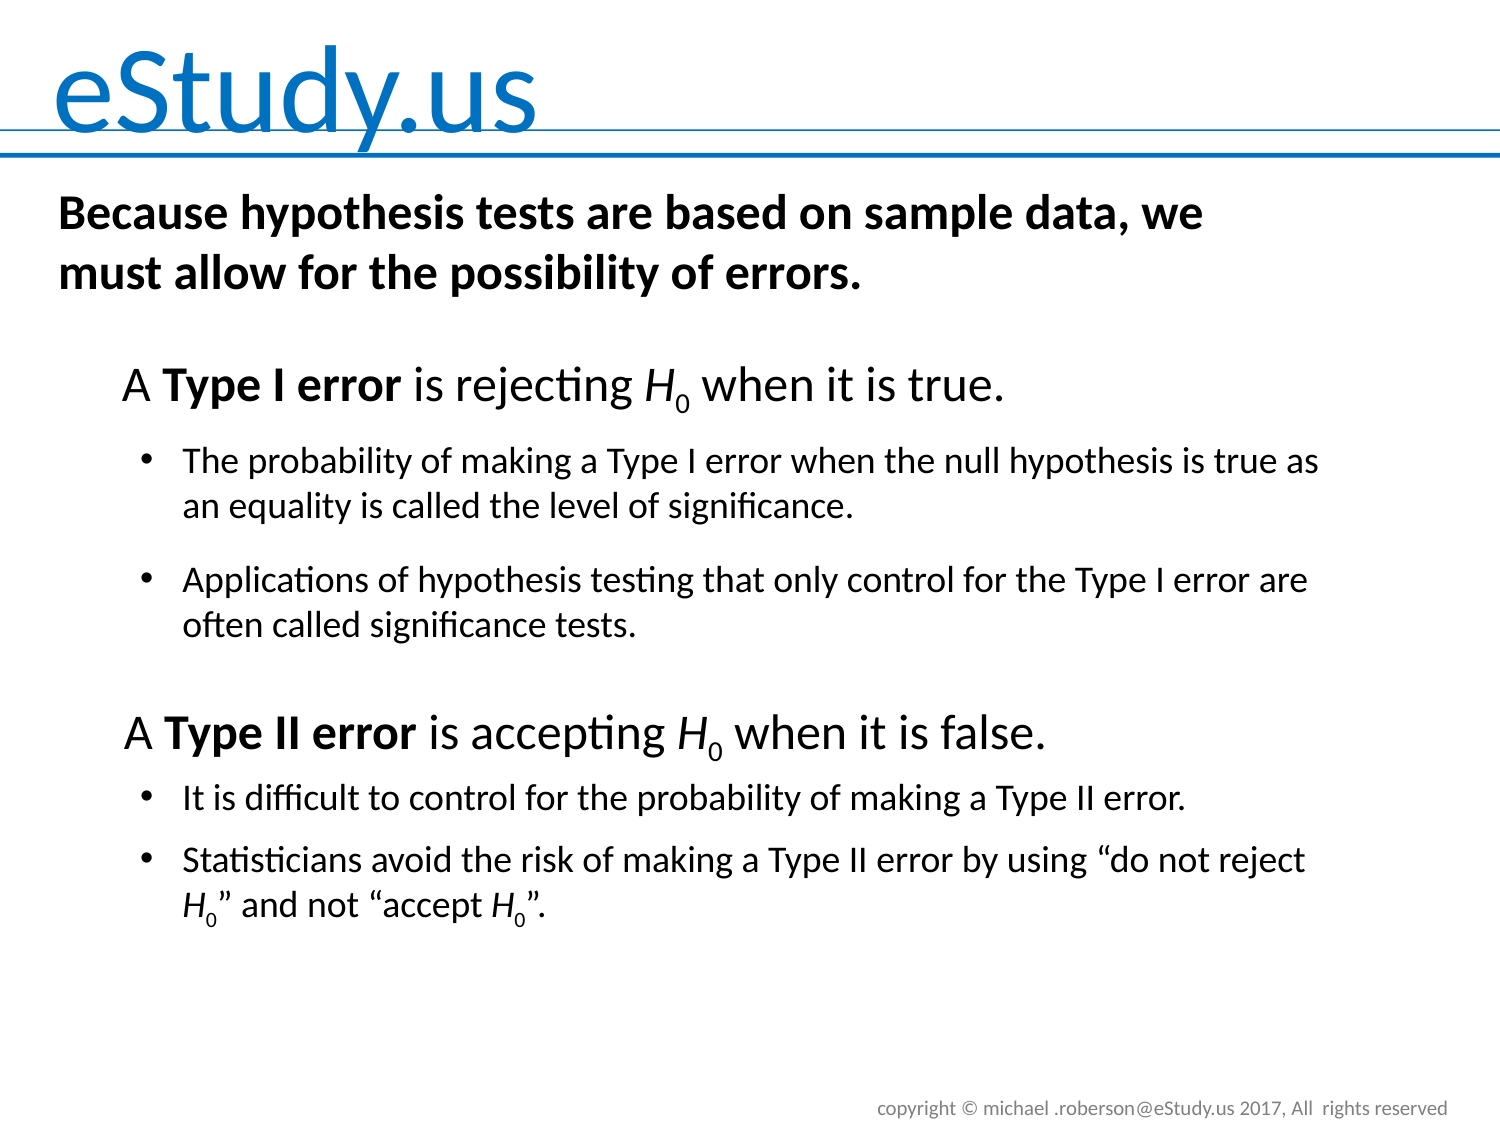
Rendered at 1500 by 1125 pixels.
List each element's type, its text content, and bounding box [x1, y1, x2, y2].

text_box Applications of hypothesis testing that only control for the Type I error are often called significance tests. [125, 538, 1357, 662]
text_box A Type I error is rejecting H0 when it is true. [107, 353, 1339, 418]
text_box It is difficult to control for the probability of making a Type II error. [125, 763, 1357, 817]
text_box The probability of making a Type I error when the null hypothesis is true as an equality is called the level of significance. [125, 414, 1357, 538]
text_box Statisticians avoid the risk of making a Type II error by using “do not reject H0” and not “accept H0”. [125, 817, 1357, 950]
text_box Because hypothesis tests are based on sample data, we must allow for the possibility of errors. [43, 185, 1275, 294]
text_box A Type II error is accepting H0 when it is false. [109, 679, 1341, 788]
